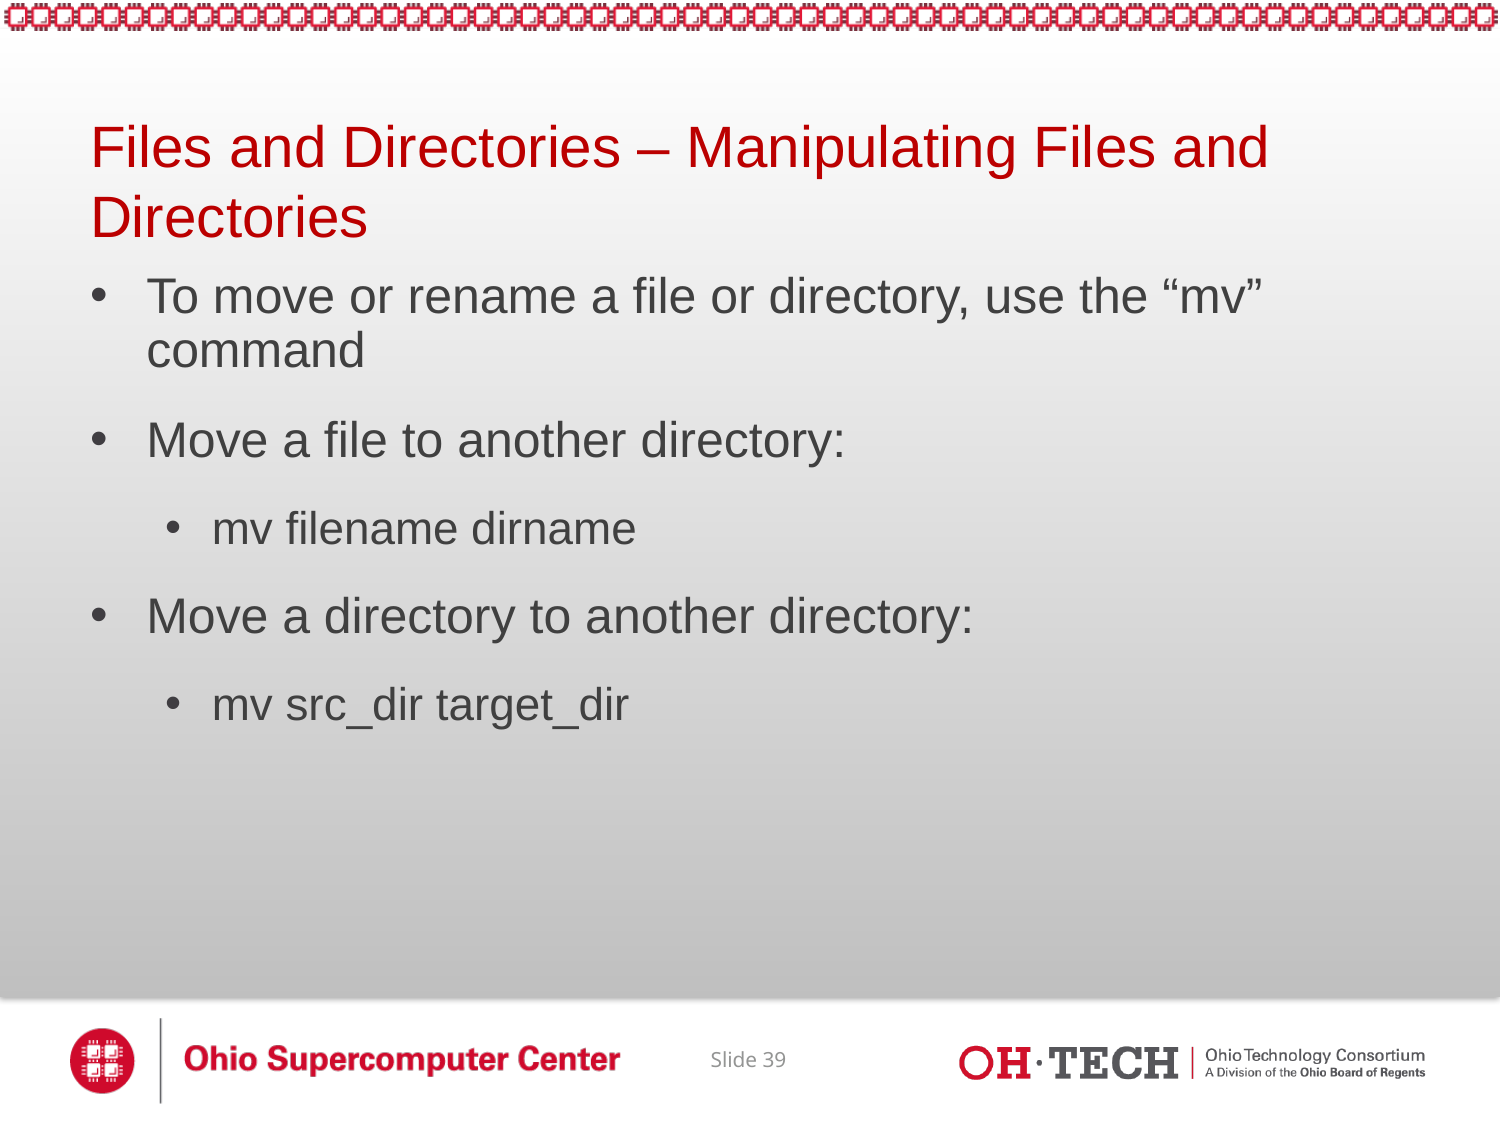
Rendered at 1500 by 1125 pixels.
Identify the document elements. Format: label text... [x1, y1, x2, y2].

list To move or rename a file or directory, use the “mv” command Move a file to another directory: mv filename dirname Move a directory to another directory: mv src_dir target_dir [75, 262, 1425, 904]
picture [69, 1017, 622, 1105]
picture [0, 3, 1500, 31]
title Files and Directories – Manipulating Files and Directories [75, 125, 1425, 233]
picture [949, 1032, 1441, 1091]
